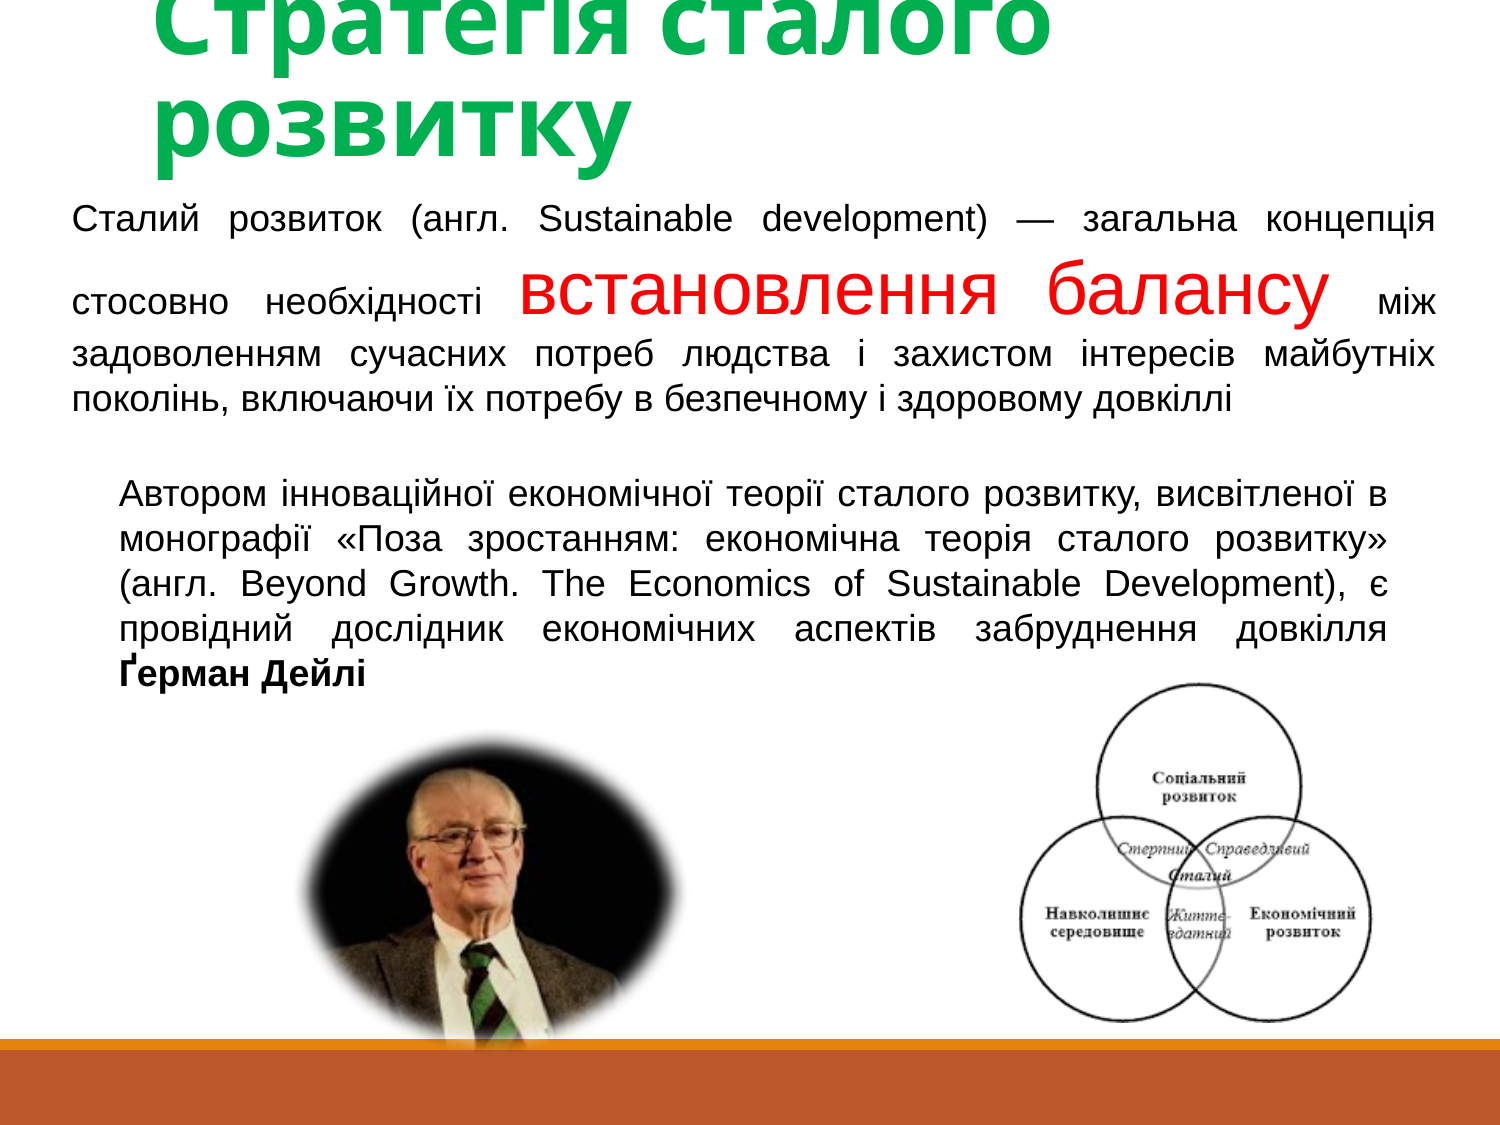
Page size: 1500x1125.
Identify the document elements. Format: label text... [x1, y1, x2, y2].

title Стратегія сталого розвитку [135, 47, 1373, 185]
picture [1017, 680, 1378, 1024]
text_box Автором інноваційної економічної теорії сталого розвитку, висвітленої в монографії «Поза зростанням: економічна теорія сталого розвитку» (англ. Beyond Growth. The Economics of Sustainable Development), є провідний дослідник економічних аспектів забруднення довкілля Ґерман Дейлі [103, 461, 1404, 702]
text_box Сталий розвиток (англ. Sustainable development) — загальна концепція стосовно необхідності встановлення балансу між задоволенням сучасних потреб людства і захистом інтересів майбутніх поколінь, включаючи їх потребу в безпечному і здоровому довкіллі [56, 187, 1451, 517]
picture [288, 724, 692, 1060]
